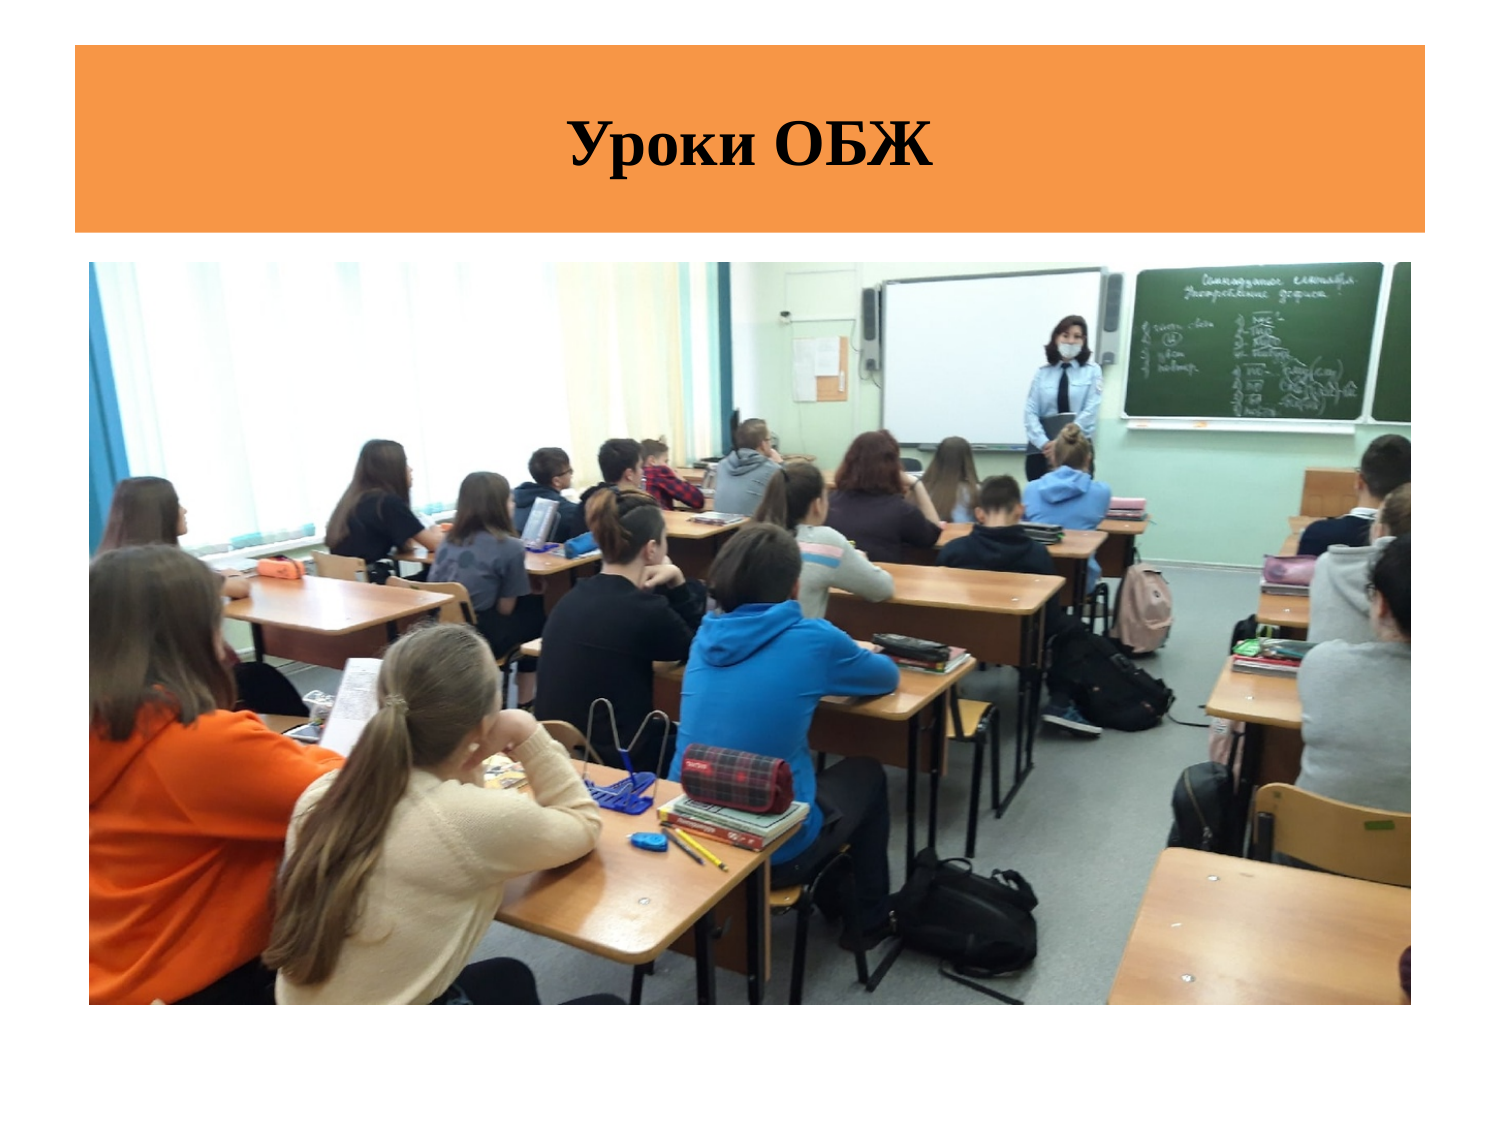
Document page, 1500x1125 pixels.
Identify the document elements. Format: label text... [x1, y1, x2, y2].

title Уроки ОБЖ [75, 45, 1425, 233]
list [88, 262, 1412, 1006]
